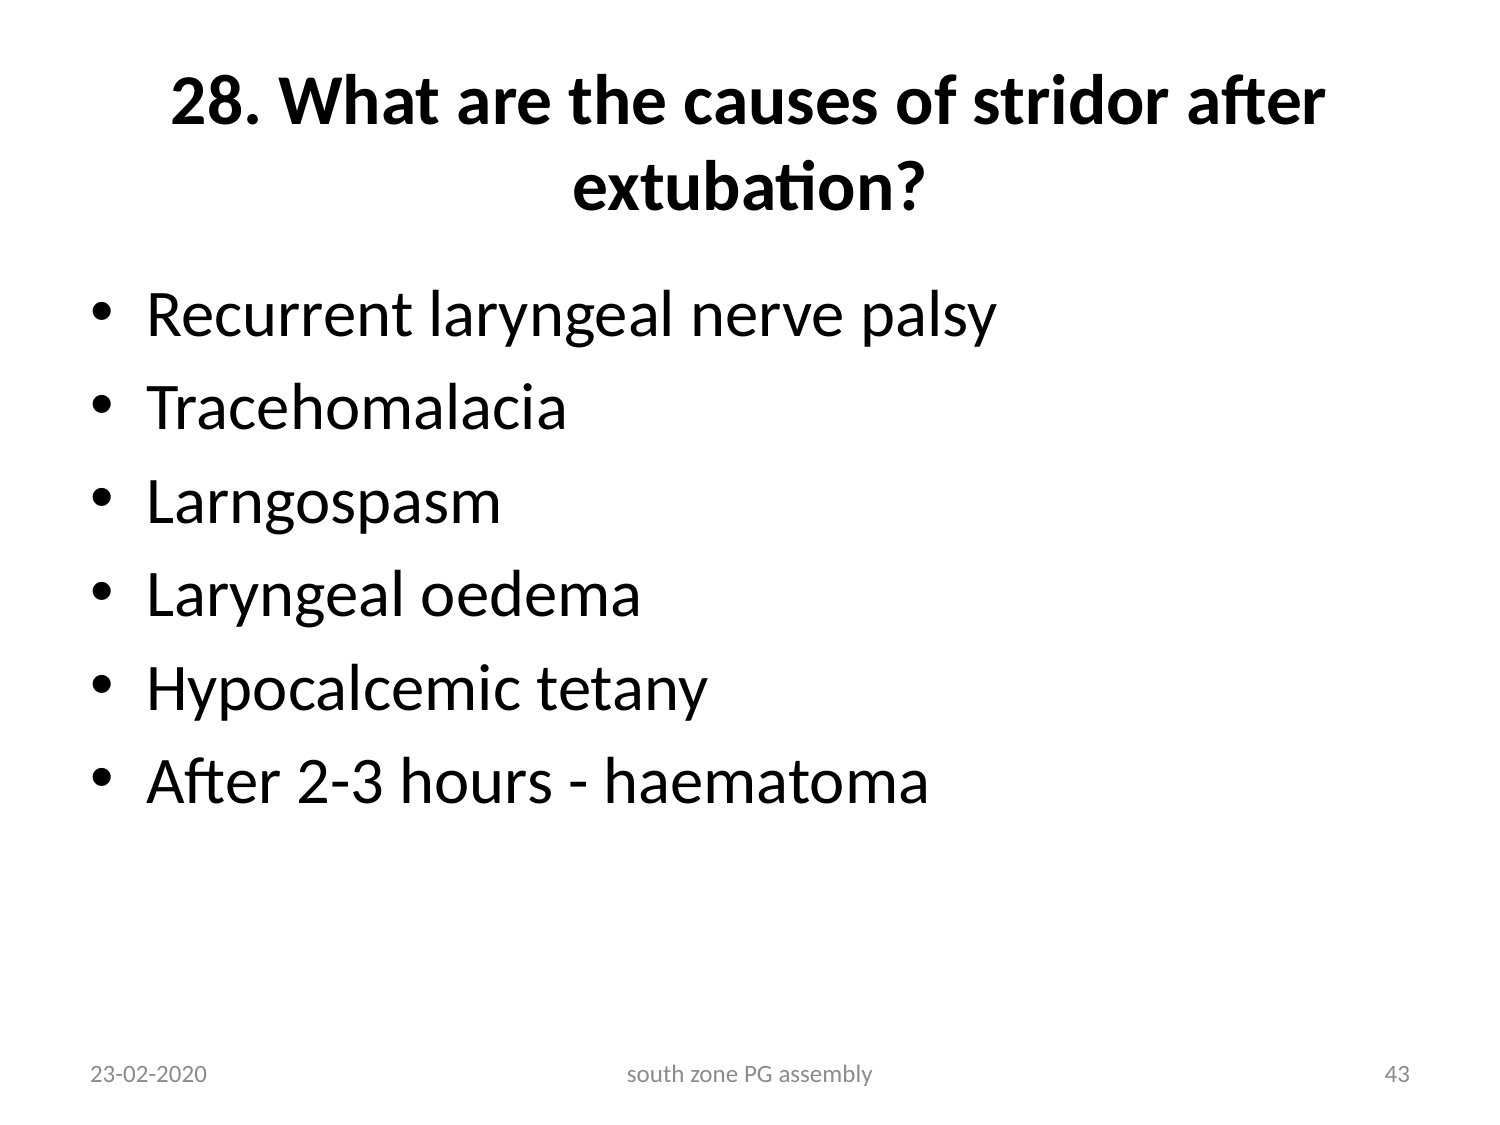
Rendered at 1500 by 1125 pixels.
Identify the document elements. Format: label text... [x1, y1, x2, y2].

footer south zone PG assembly [512, 1042, 988, 1103]
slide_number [75, 1042, 425, 1103]
title 28. What are the causes of stridor after extubation? [75, 45, 1425, 233]
list Recurrent laryngeal nerve palsy Tracehomalacia Larngospasm Laryngeal oedema Hypocalcemic tetany After 2-3 hours - haematoma [75, 262, 1425, 1005]
slide_number 43 [1074, 1042, 1425, 1103]
